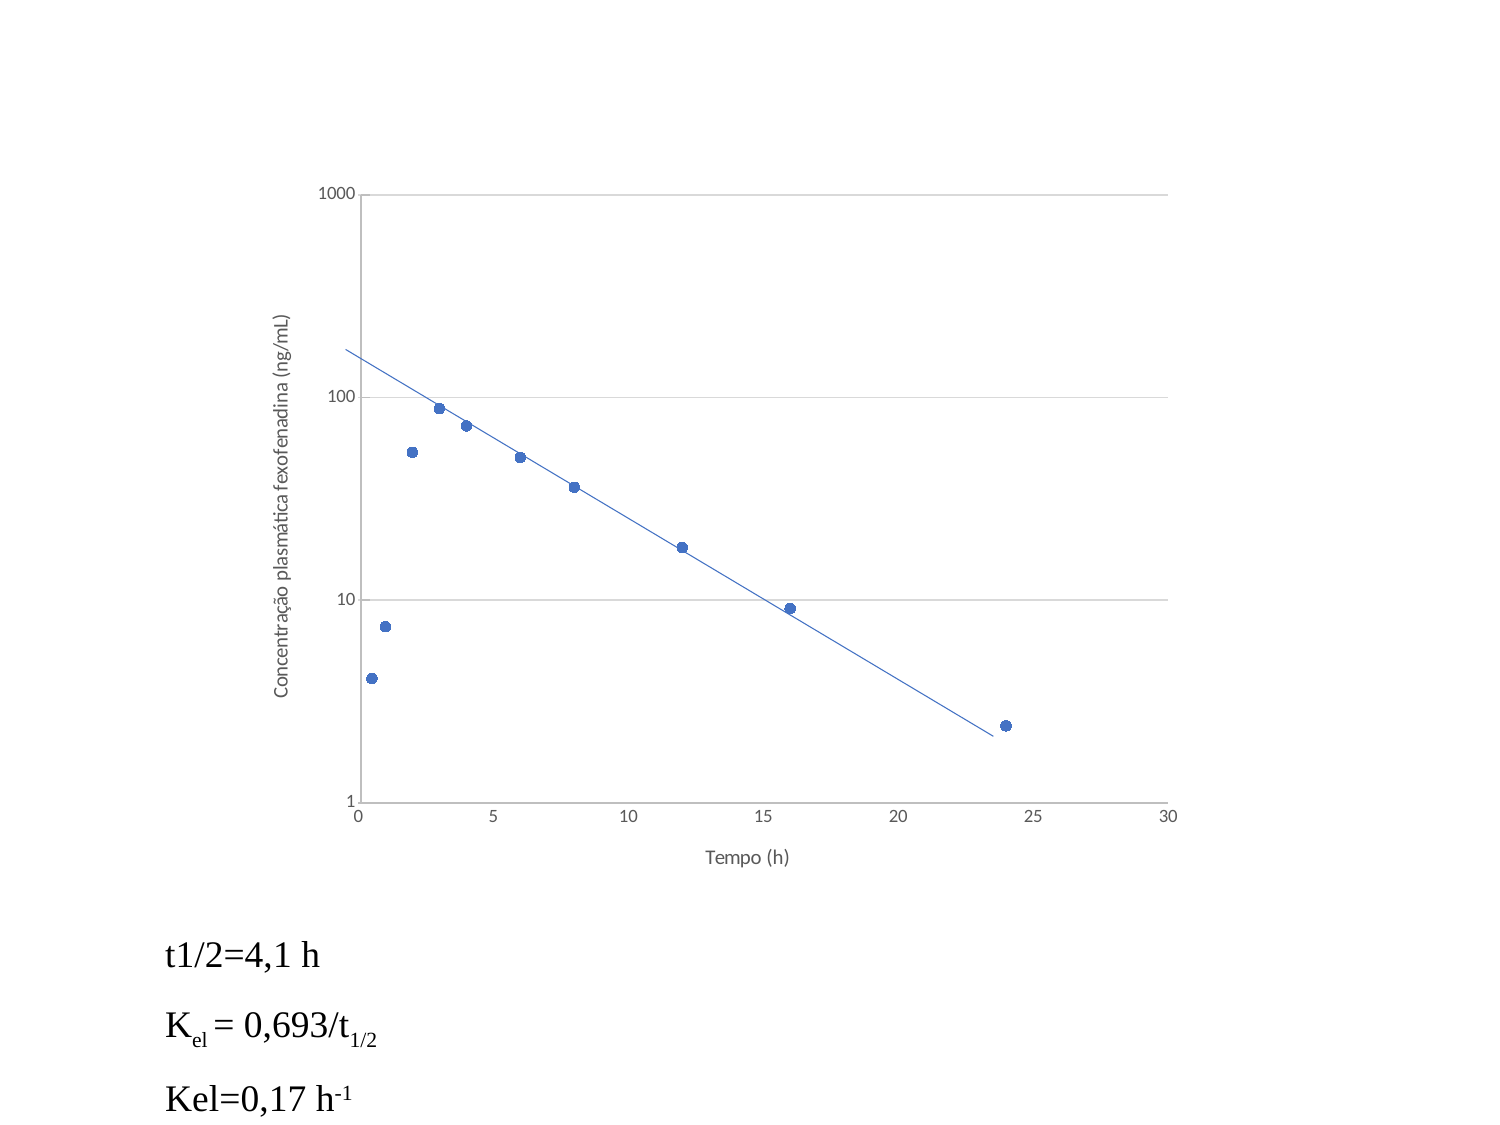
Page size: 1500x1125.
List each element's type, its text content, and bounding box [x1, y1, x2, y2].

text_box t1/2=4,1 h Kel = 0,693/t1/2 Kel=0,17 h-1 [150, 900, 393, 1125]
chart [239, 170, 1197, 900]
